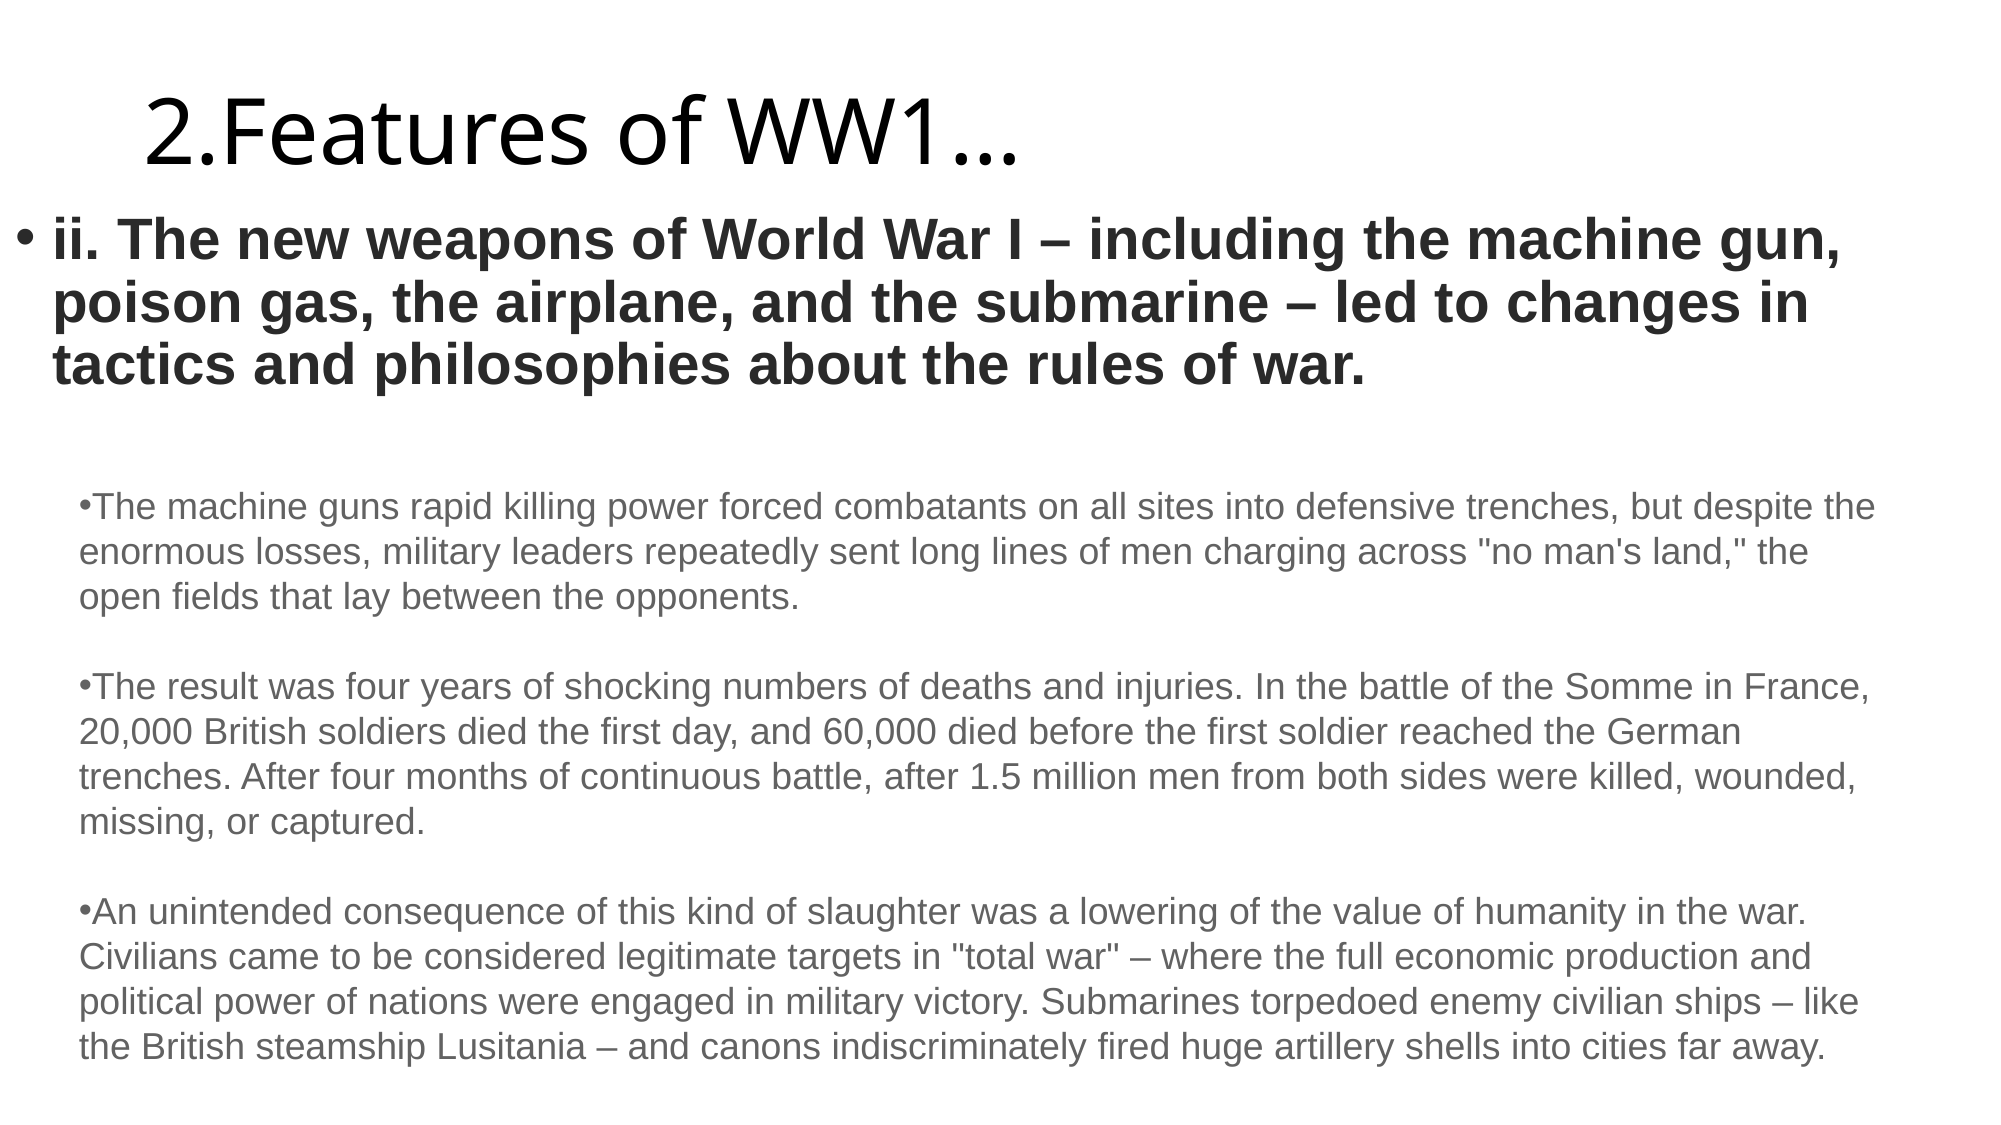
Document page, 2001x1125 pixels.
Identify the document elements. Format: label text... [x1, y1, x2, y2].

list ii. The new weapons of World War I – including the machine gun, poison gas, the airplane, and the submarine – led to changes in tactics and philosophies about the rules of war. [0, 201, 1863, 1014]
title 2.Features of WW1… [128, 54, 1853, 201]
text_box The machine guns rapid killing power forced combatants on all sites into defensive trenches, but despite the enormous losses, military leaders repeatedly sent long lines of men charging across "no man's land," the open fields that lay between the opponents. The result was four years of shocking numbers of deaths and injuries. In the battle of the Somme in France, 20,000 British soldiers died the first day, and 60,000 died before the first soldier reached the German trenches. After four months of continuous battle, after 1.5 million men from both sides were killed, wounded, missing, or captured. An unintended consequence of this kind of slaughter was a lowering of the value of humanity in the war. Civilians came to be considered legitimate targets in "total war" – where the full economic production and political power of nations were engaged in military victory. Submarines torpedoed enemy civilian ships – like the British steamship Lusitania – and canons indiscriminately fired huge artillery shells into cities far away. [63, 475, 1917, 1075]
